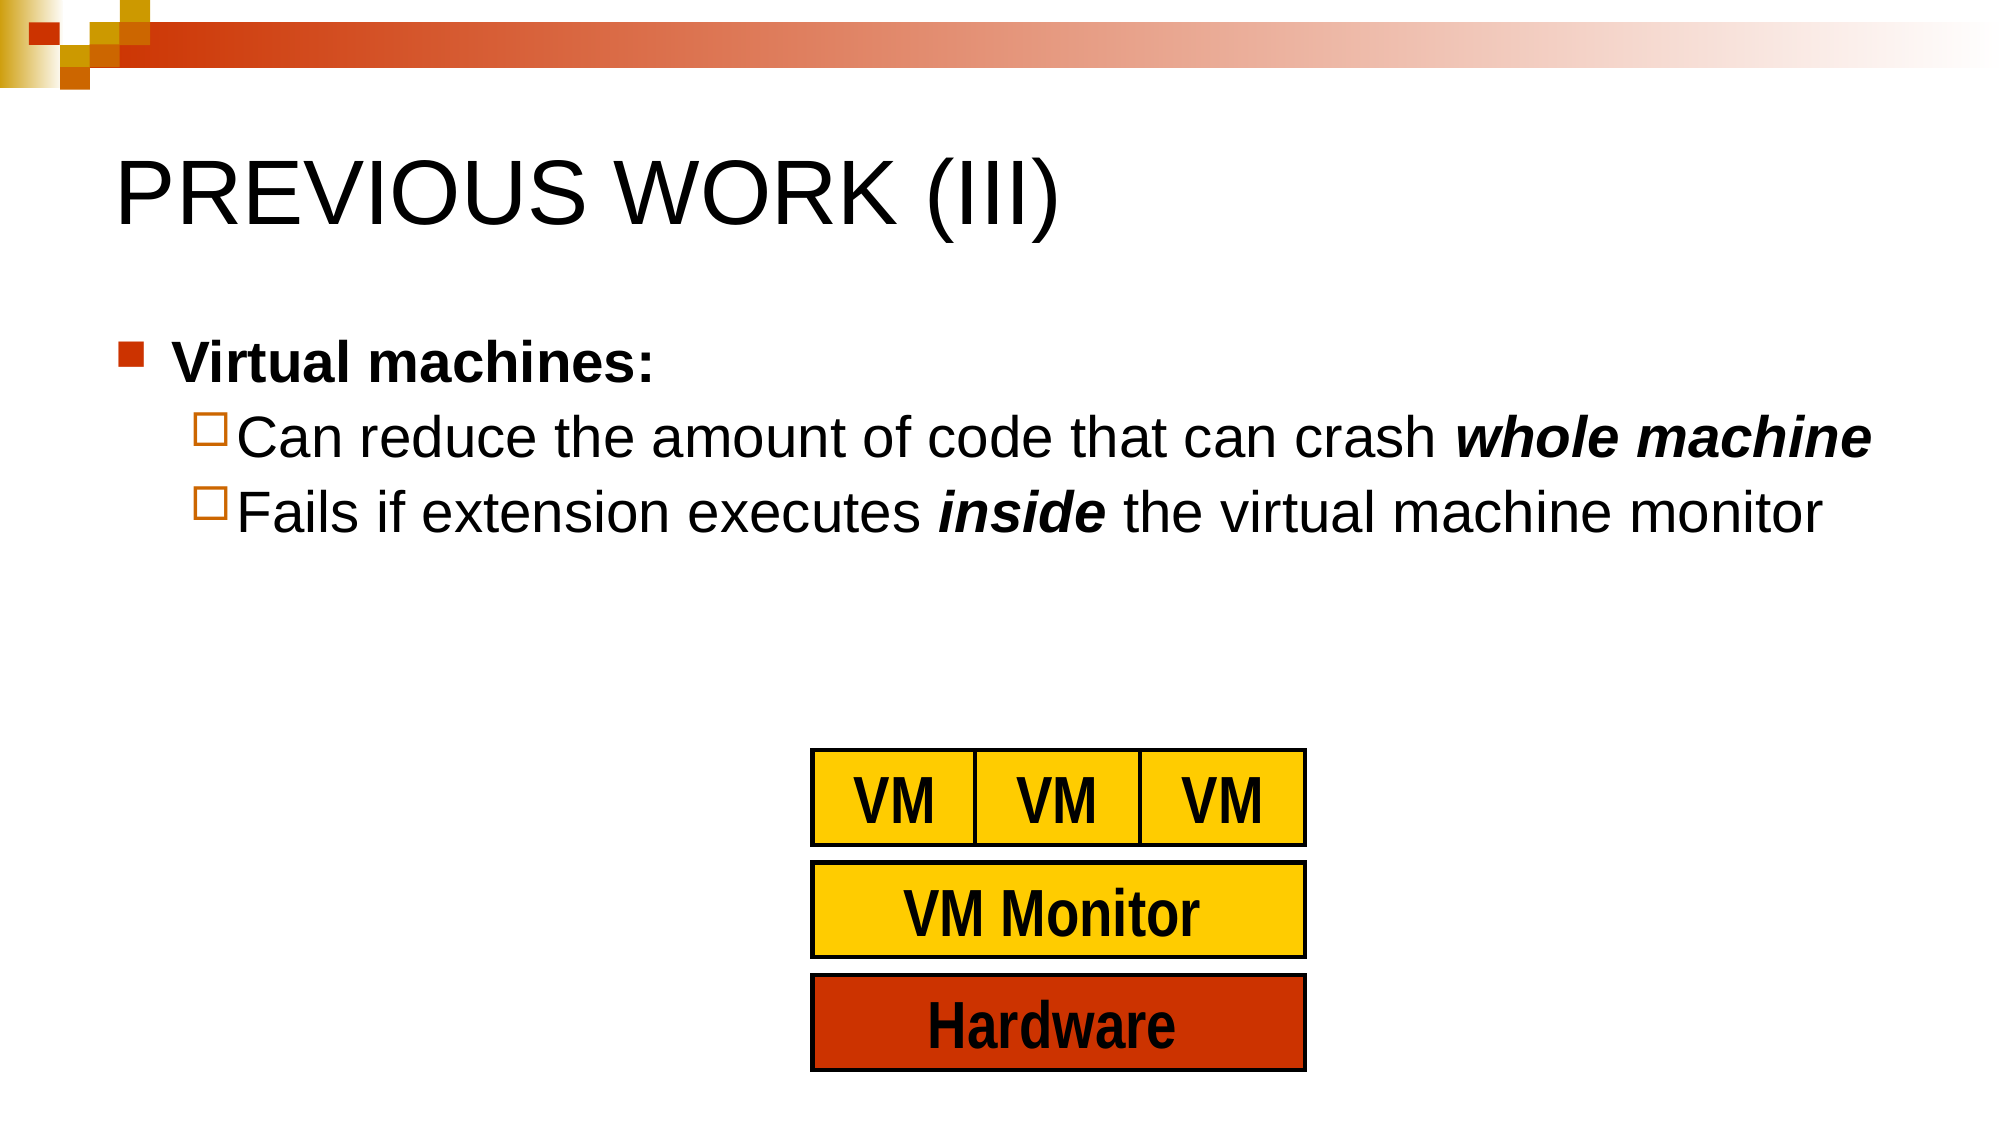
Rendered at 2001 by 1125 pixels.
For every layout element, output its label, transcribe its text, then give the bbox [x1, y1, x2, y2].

text_box [791, 911, 1338, 987]
text_box [825, 845, 925, 862]
text_box VM [812, 749, 974, 845]
text_box VM Monitor [812, 862, 1306, 958]
text_box VM [1140, 749, 1306, 845]
text_box Hardware [812, 974, 1306, 1070]
list Virtual machines: Can reduce the amount of code that can crash whole machine Fails if extension executes inside the virtual machine monitor [99, 324, 1900, 963]
title PREVIOUS WORK (III) [99, 75, 1900, 300]
text_box VM [974, 749, 1140, 845]
